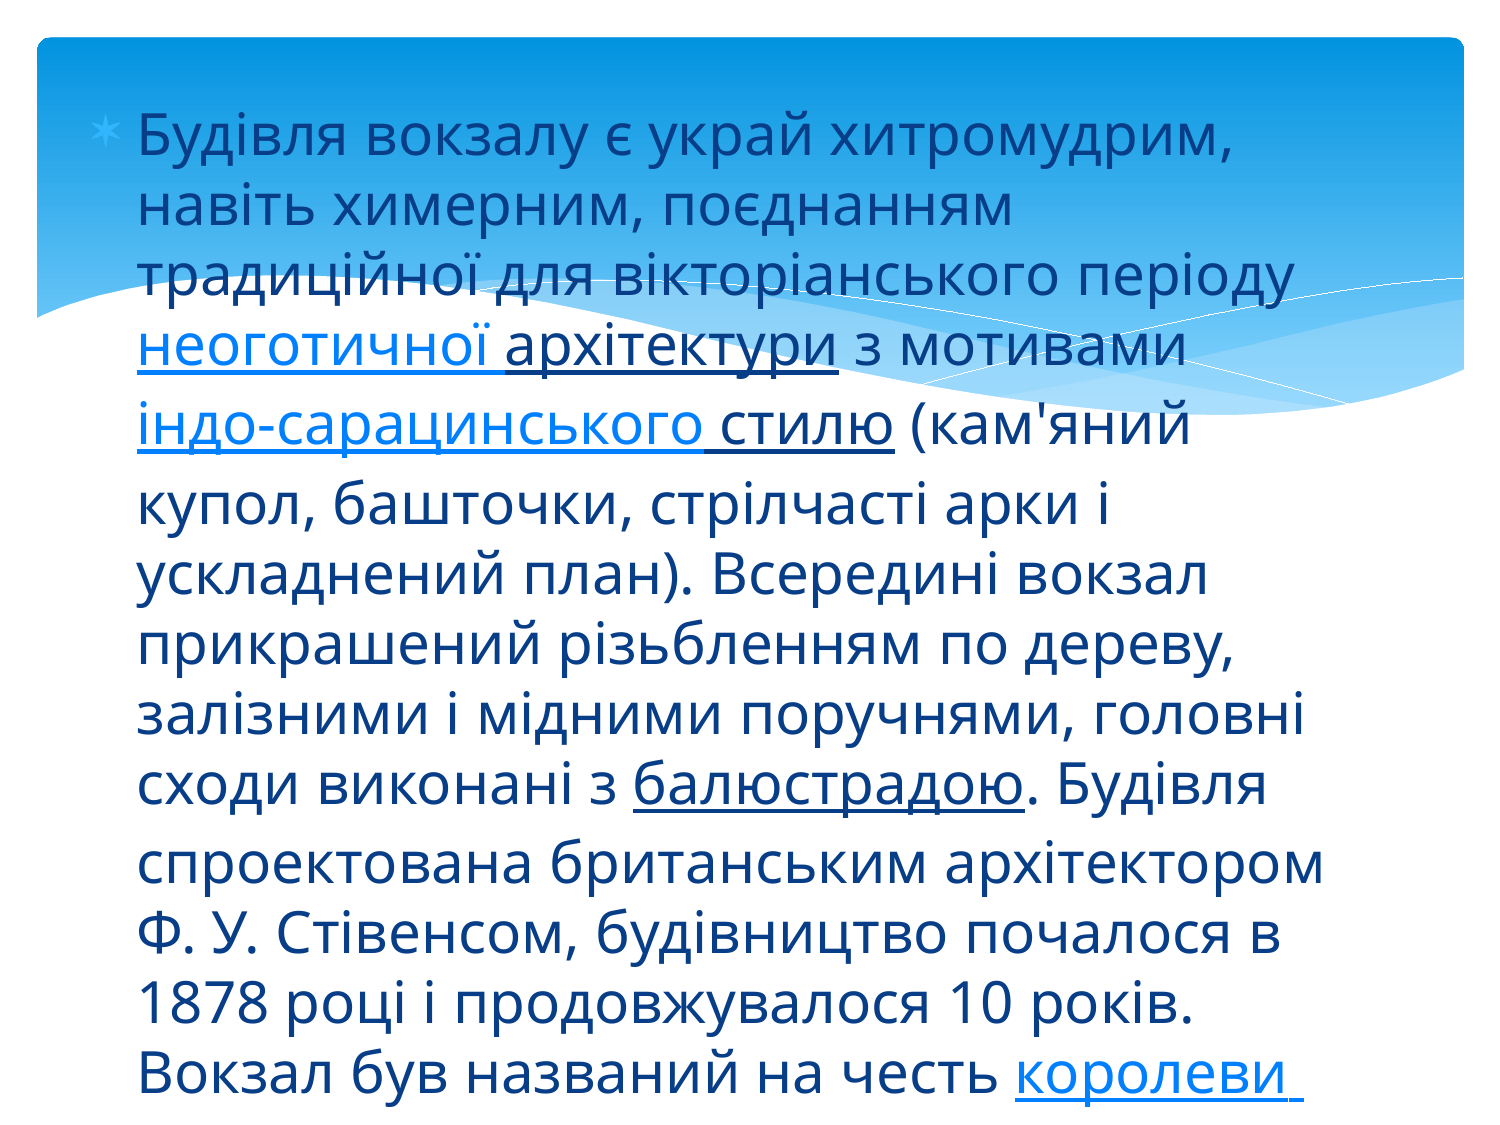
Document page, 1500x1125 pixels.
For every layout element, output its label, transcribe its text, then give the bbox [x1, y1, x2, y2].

list Будівля вокзалу є украй хитромудрим, навіть химерним, поєднанням традиційної для вікторіанського періодунеоготичної архітектури з мотивами індо-сарацинського стилю (кам'яний купол, башточки, стрілчасті арки і ускладнений план). Всередині вокзал прикрашений різьбленням по дереву, залізними і мідними поручнями, головні сходи виконані з балюстрадою. Будівля спроектована британським архітектором Ф. У. Стівенсом, будівництво почалося в 1878 році і продовжувалося 10 років. Вокзал був названий на честь королеви Вікторії, але в 1996 році вокзал змінив назву. [76, 90, 1359, 1005]
